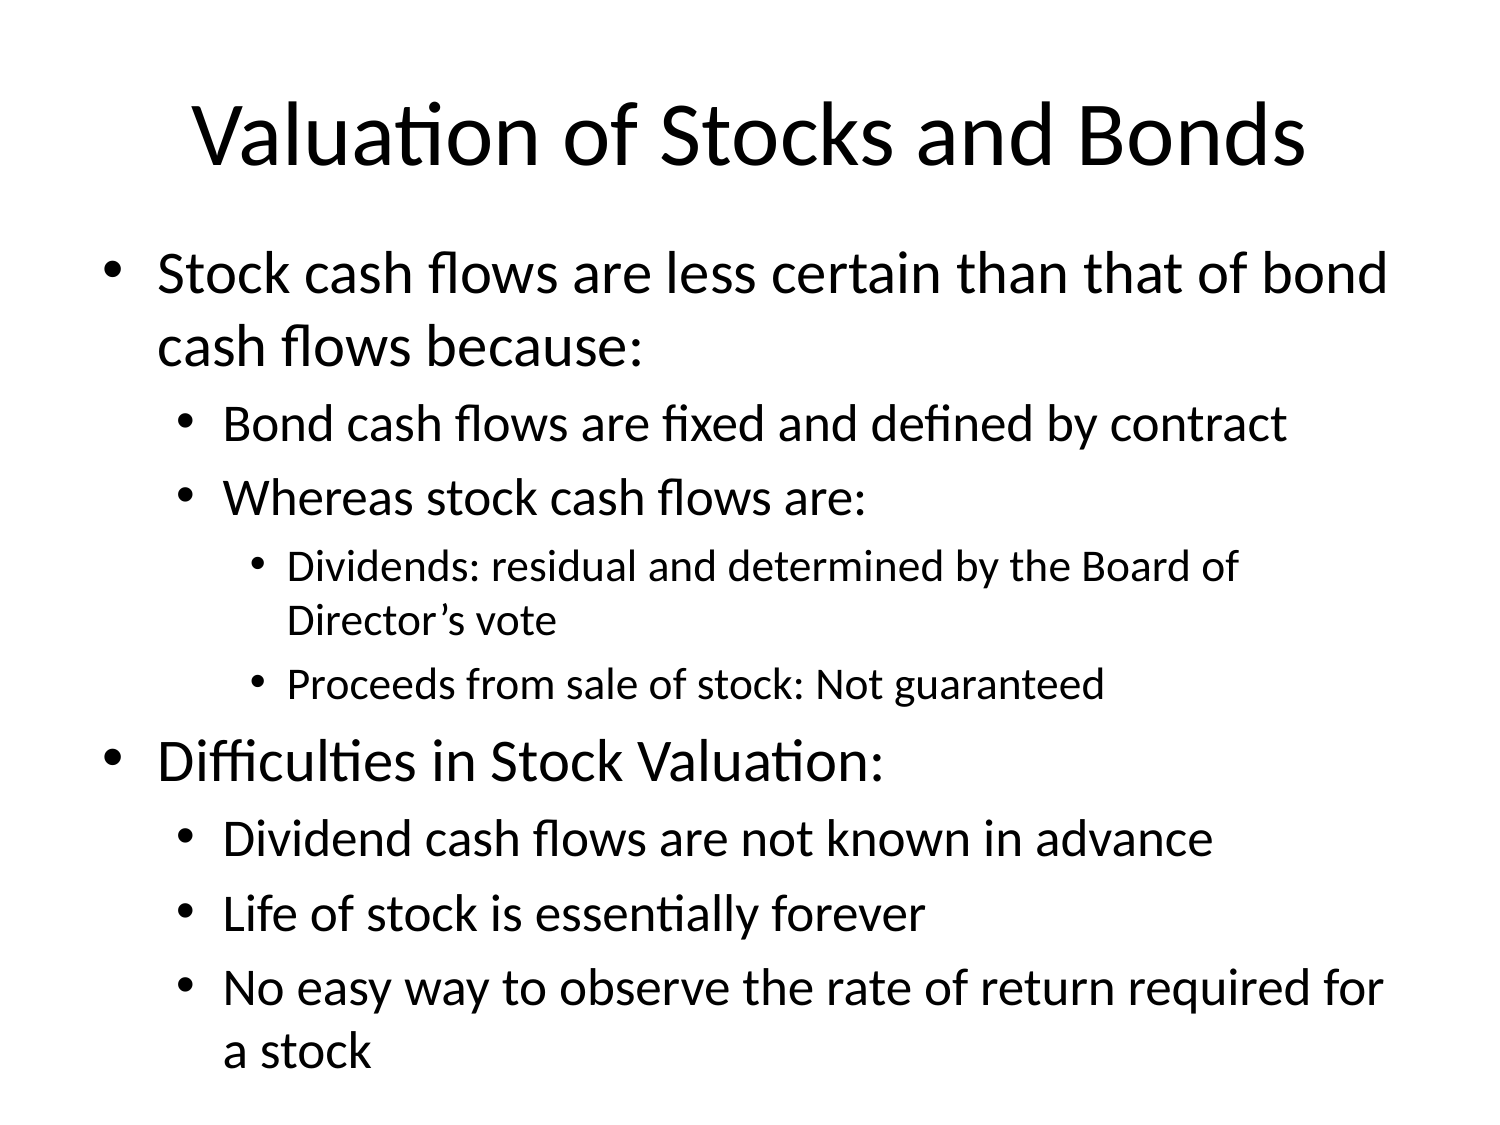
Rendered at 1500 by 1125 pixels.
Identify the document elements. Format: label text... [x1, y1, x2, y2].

list Stock cash flows are less certain than that of bond cash flows because: Bond cash flows are fixed and defined by contract Whereas stock cash flows are: Dividends: residual and determined by the Board of Director’s vote Proceeds from sale of stock: Not guaranteed Difficulties in Stock Valuation: Dividend cash flows are not known in advance Life of stock is essentially forever No easy way to observe the rate of return required for a stock [87, 224, 1413, 1088]
title Valuation of Stocks and Bonds [75, 62, 1425, 196]
